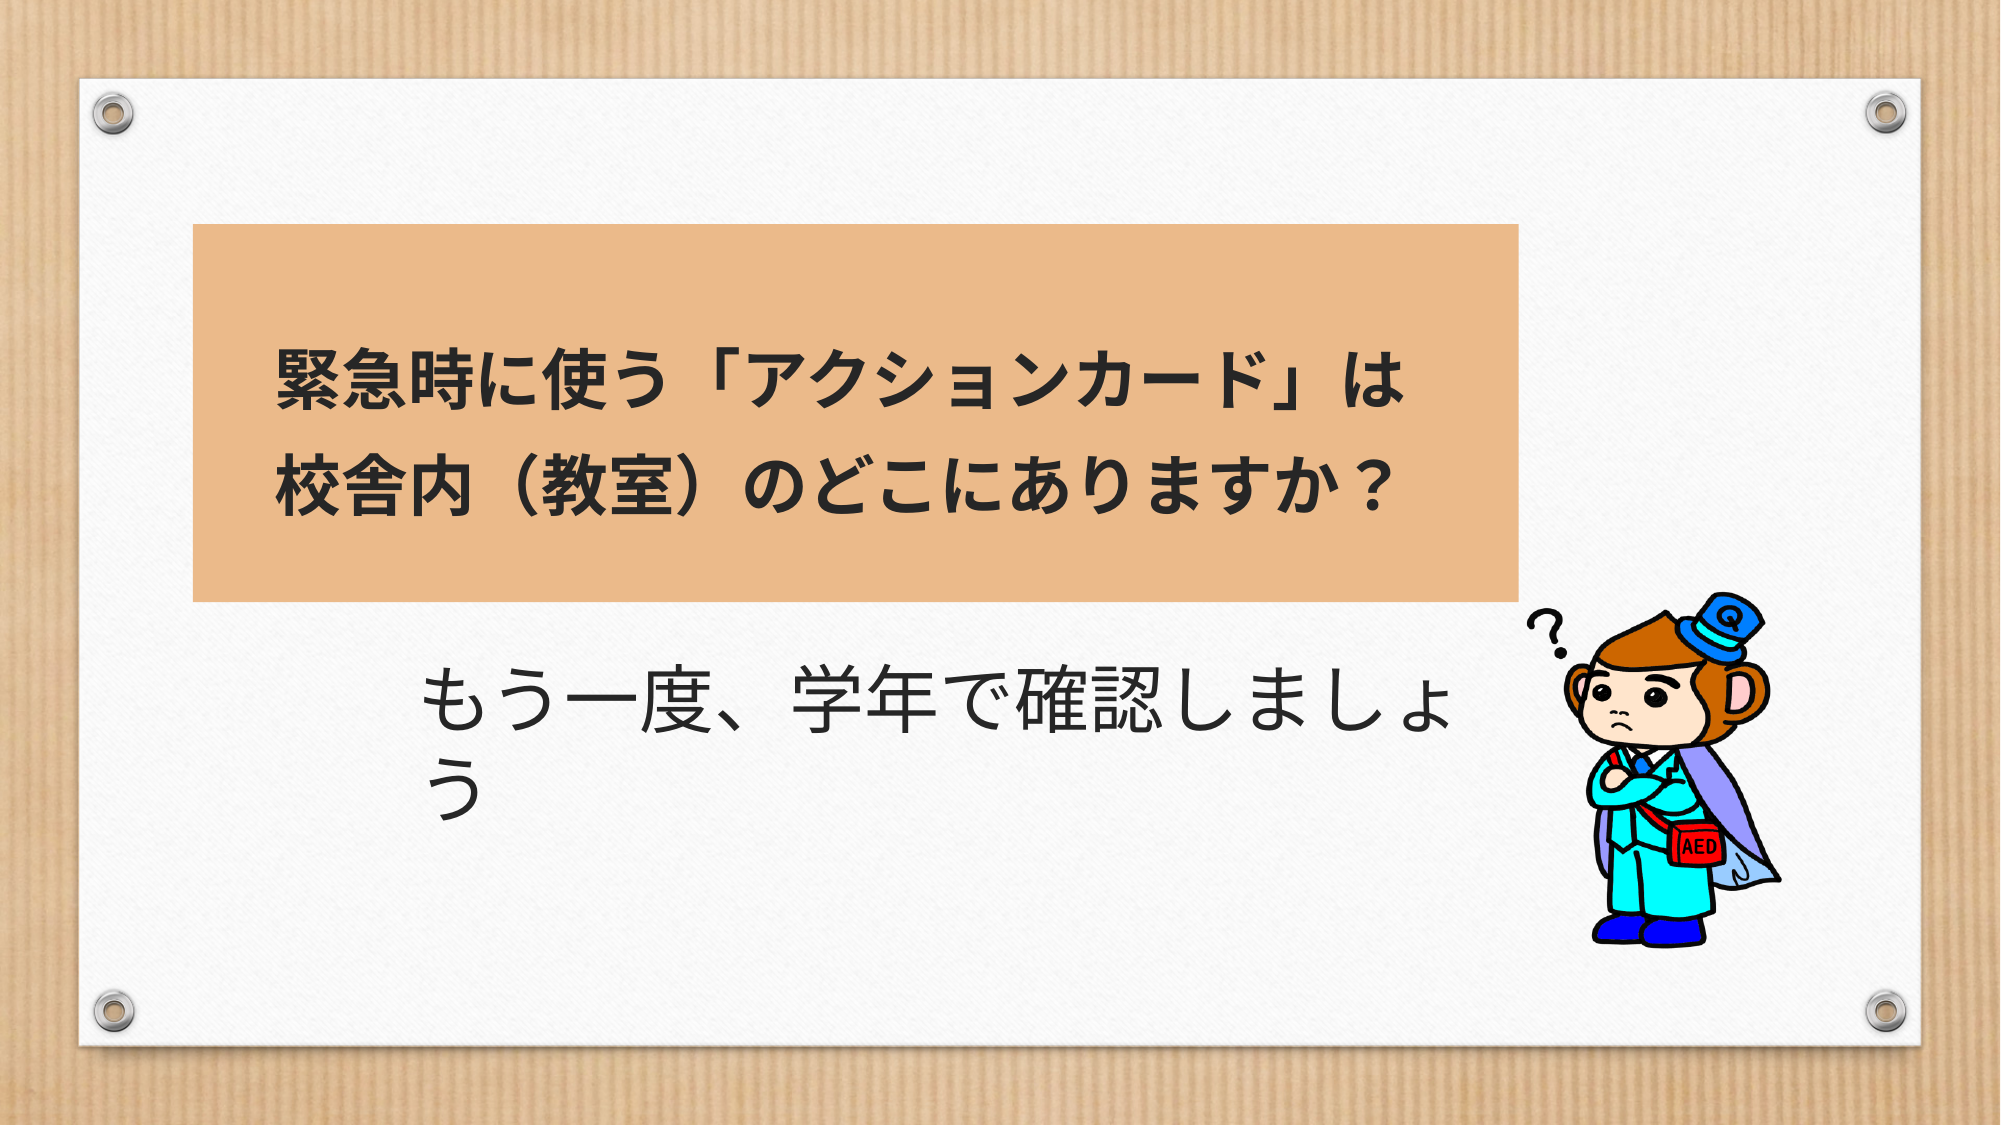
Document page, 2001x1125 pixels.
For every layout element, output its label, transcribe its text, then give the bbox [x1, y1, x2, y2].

list 緊急時に使う「アクションカード」は 校舎内（教室）のどこにありますか？ [192, 224, 1519, 603]
picture [0, 0, 2001, 1125]
text_box もう一度、学年で確認しましょう [402, 645, 1439, 757]
